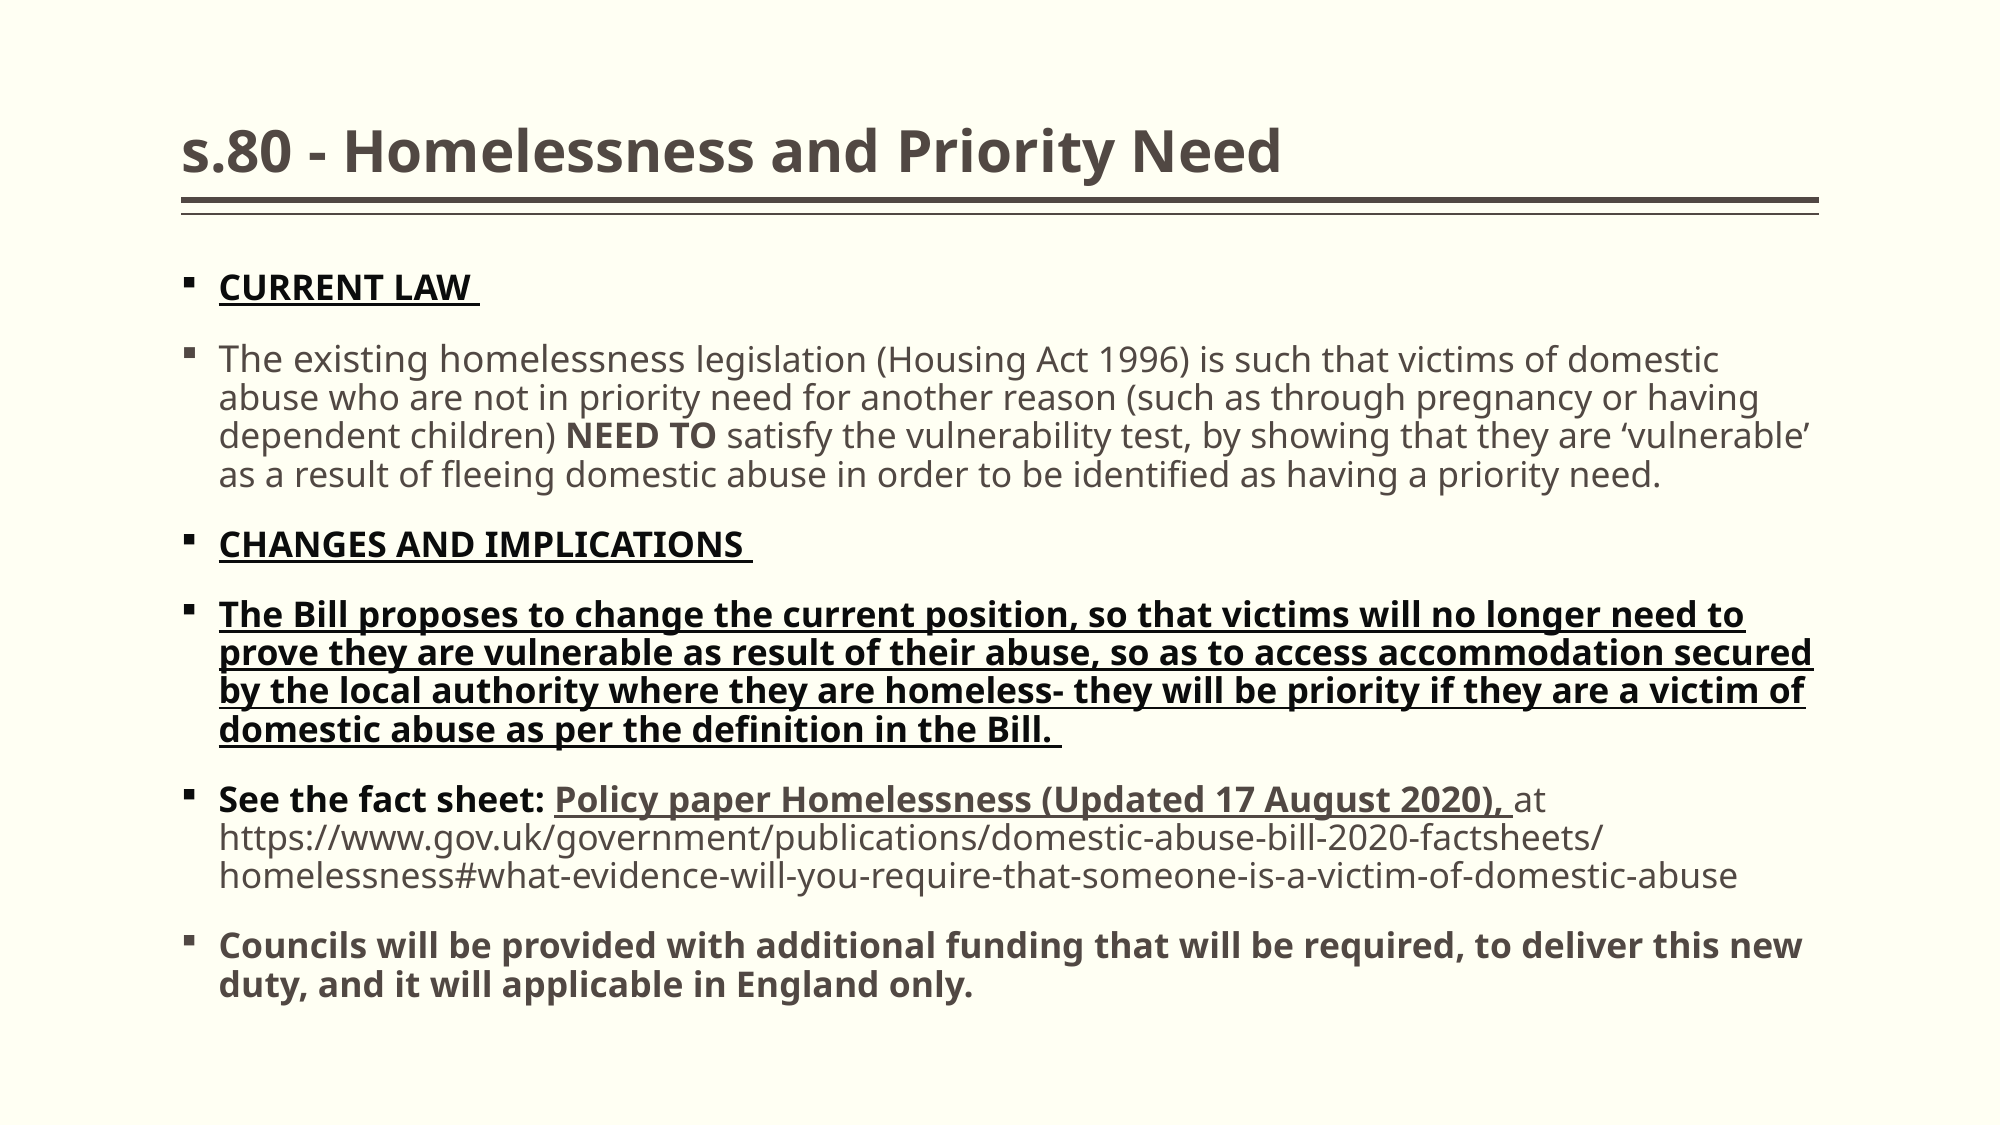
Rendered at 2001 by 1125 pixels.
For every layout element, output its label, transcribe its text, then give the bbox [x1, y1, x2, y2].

list CURRENT LAW The existing homelessness legislation (Housing Act 1996) is such that victims of domestic abuse who are not in priority need for another reason (such as through pregnancy or having dependent children) NEED TO satisfy the vulnerability test, by showing that they are ‘vulnerable’ as a result of fleeing domestic abuse in order to be identified as having a priority need. CHANGES AND IMPLICATIONS The Bill proposes to change the current position, so that victims will no longer need to prove they are vulnerable as result of their abuse, so as to access accommodation secured by the local authority where they are homeless- they will be priority if they are a victim of domestic abuse as per the definition in the Bill. See the fact sheet: Policy paper Homelessness (Updated 17 August 2020), at https://www.gov.uk/government/publications/domestic-abuse-bill-2020-factsheets/homelessness#what-evidence-will-you-require-that-someone-is-a-victim-of-domestic-abuse Councils will be provided with additional funding that will be required, to deliver this new duty, and it will applicable in England only. [181, 262, 1819, 1013]
title s.80 - Homelessness and Priority Need [181, 12, 1819, 193]
